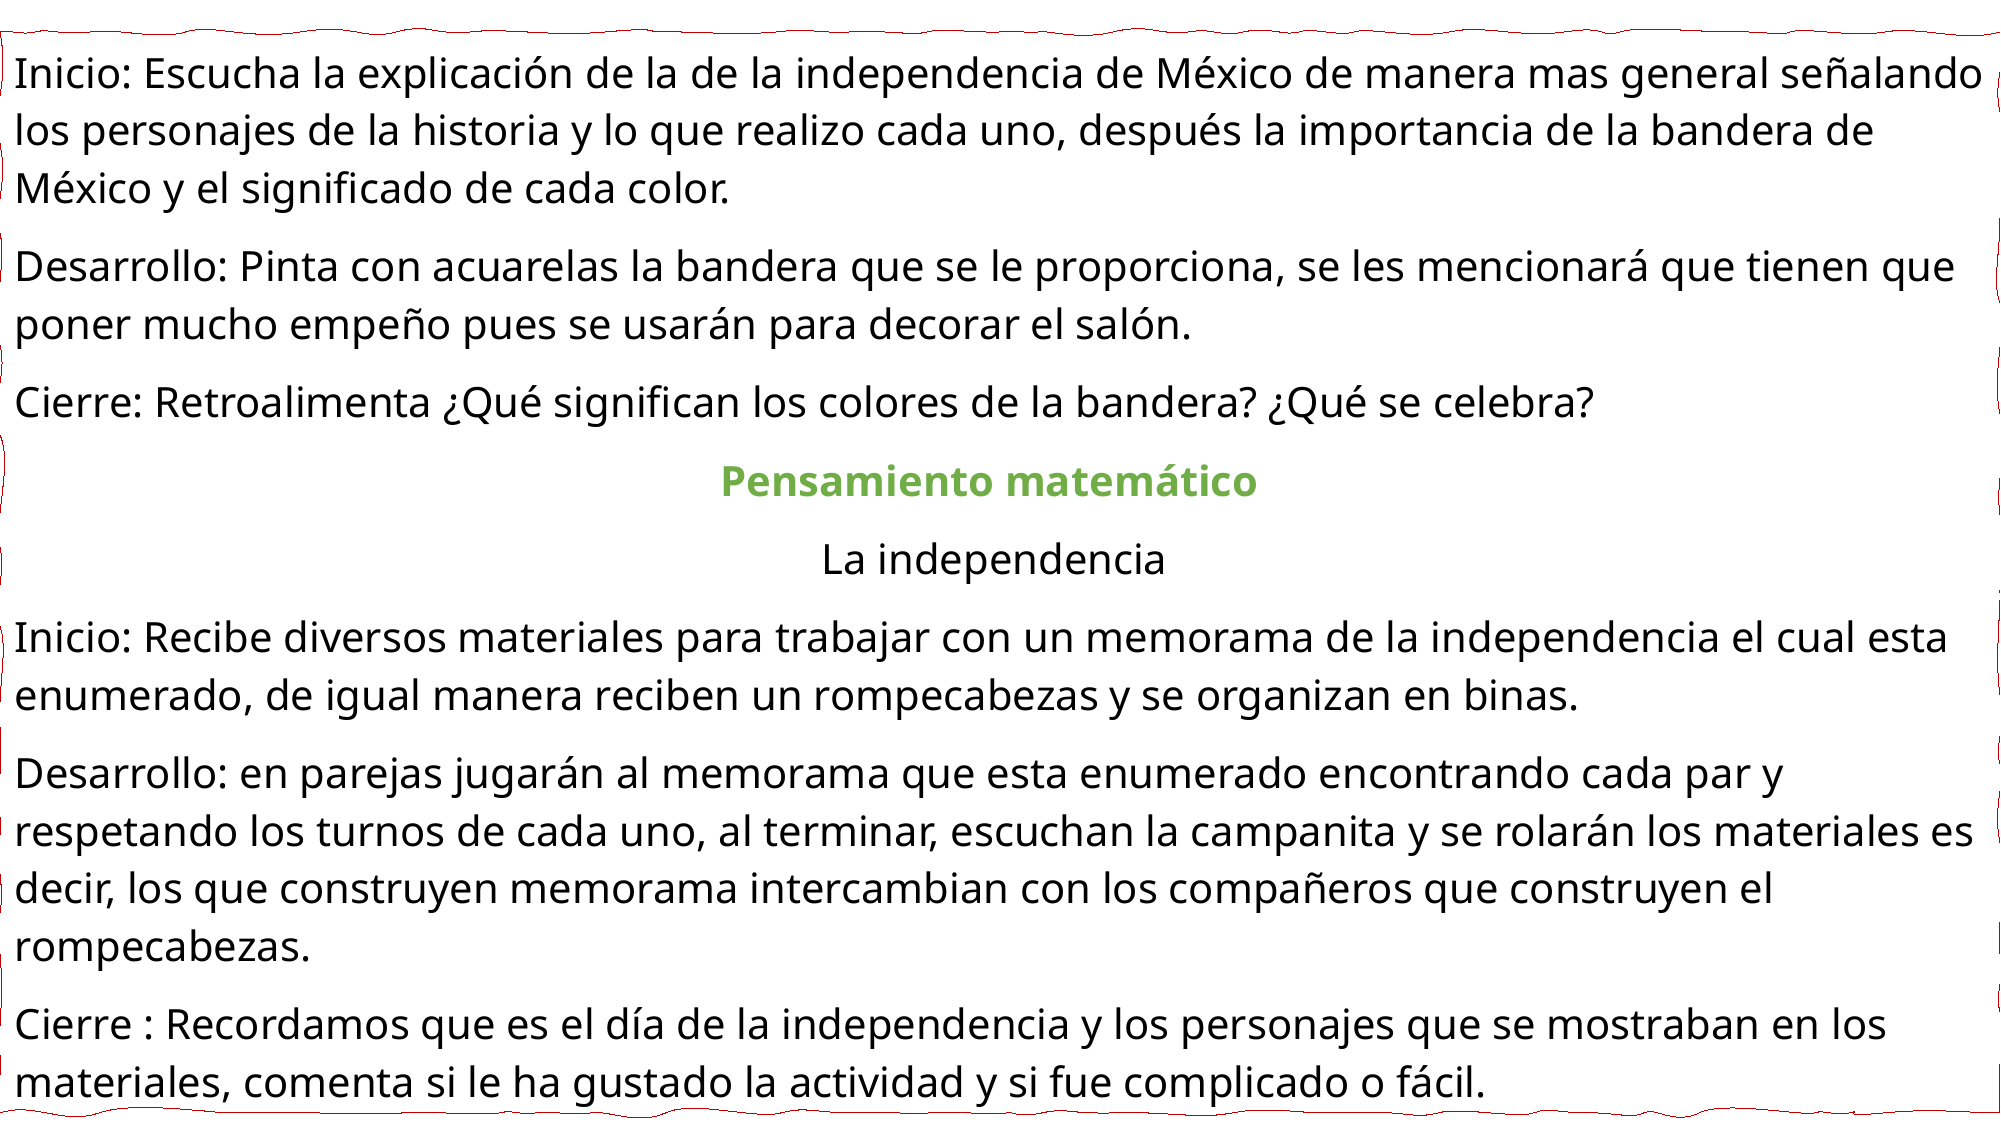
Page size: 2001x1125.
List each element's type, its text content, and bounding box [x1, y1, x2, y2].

text_box Inicio: Escucha la explicación de la de la independencia de México de manera mas general señalando los personajes de la historia y lo que realizo cada uno, después la importancia de la bandera de México y el significado de cada color. Desarrollo: Pinta con acuarelas la bandera que se le proporciona, se les mencionará que tienen que poner mucho empeño pues se usarán para decorar el salón. Cierre: Retroalimenta ¿Qué significan los colores de la bandera? ¿Qué se celebra? Pensamiento matemático La independencia Inicio: Recibe diversos materiales para trabajar con un memorama de la independencia el cual esta enumerado, de igual manera reciben un rompecabezas y se organizan en binas. Desarrollo: en parejas jugarán al memorama que esta enumerado encontrando cada par y respetando los turnos de cada uno, al terminar, escuchan la campanita y se rolarán los materiales es decir, los que construyen memorama intercambian con los compañeros que construyen el rompecabezas. Cierre : Recordamos que es el día de la independencia y los personajes que se mostraban en los materiales, comenta si le ha gustado la actividad y si fue complicado o fácil. [0, 28, 2000, 1118]
